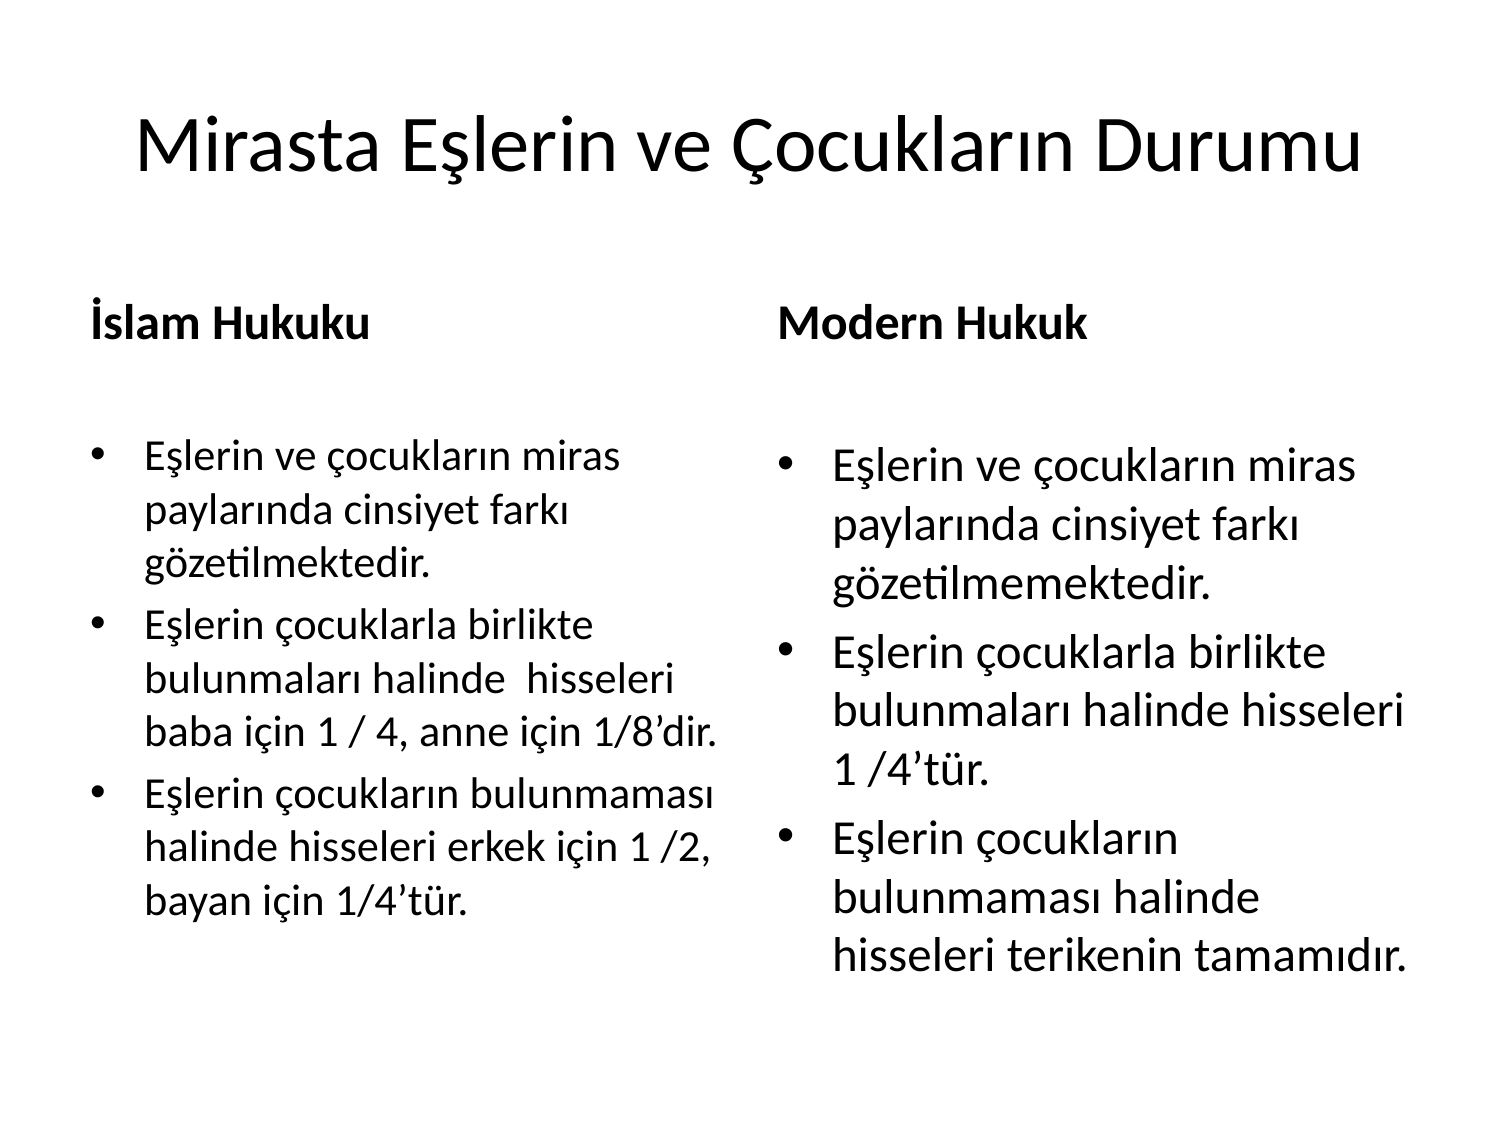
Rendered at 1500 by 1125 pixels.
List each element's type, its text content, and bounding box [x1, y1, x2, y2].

list Modern Hukuk [761, 251, 1425, 356]
list İslam Hukuku [75, 251, 738, 356]
list Eşlerin ve çocukların miras paylarında cinsiyet farkı gözetilmektedir. Eşlerin çocuklarla birlikte bulunmaları halinde hisseleri baba için 1 / 4, anne için 1/8’dir. Eşlerin çocukların bulunmaması halinde hisseleri erkek için 1 /2, bayan için 1/4’tür. [75, 356, 738, 1005]
title Mirasta Eşlerin ve Çocukların Durumu [75, 45, 1425, 233]
list Eşlerin ve çocukların miras paylarında cinsiyet farkı gözetilmemektedir. Eşlerin çocuklarla birlikte bulunmaları halinde hisseleri 1 /4’tür. Eşlerin çocukların bulunmaması halinde hisseleri terikenin tamamıdır. [761, 356, 1425, 1005]
